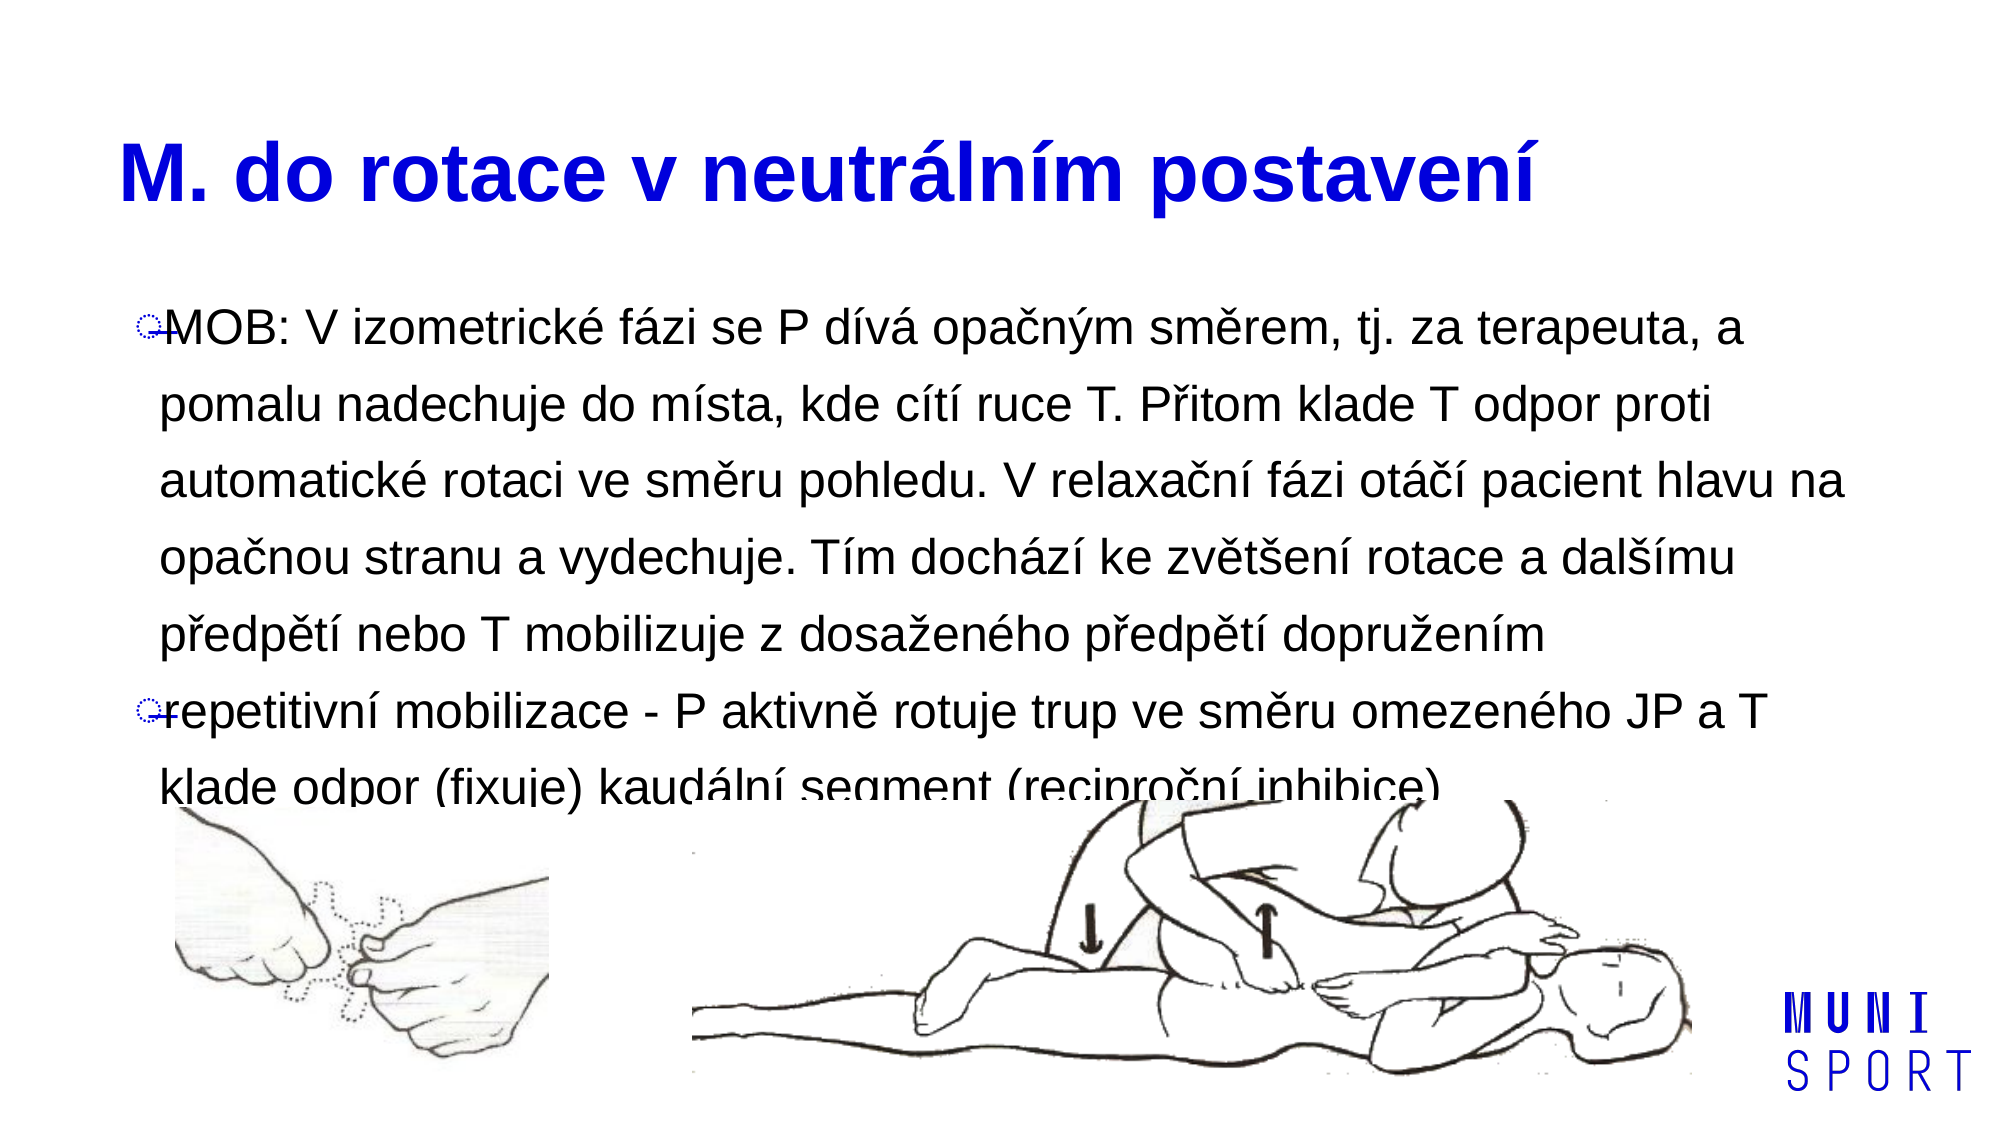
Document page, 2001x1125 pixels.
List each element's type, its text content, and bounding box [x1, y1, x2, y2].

list MOB: V izometrické fázi se P dívá opačným směrem, tj. za terapeuta, a pomalu nadechuje do místa, kde cítí ruce T. Přitom klade T odpor proti automatické rotaci ve směru pohledu. V relaxační fázi otáčí pacient hlavu na opačnou stranu a vydechuje. Tím dochází ke zvětšení rotace a dalšímu předpětí nebo T mobilizuje z dosaženého předpětí dopružením repetitivní mobilizace - P aktivně rotuje trup ve směru omezeného JP a T klade odpor (fixuje) kaudální segment (reciproční inhibice) [118, 277, 1883, 957]
picture [692, 800, 1692, 1085]
title M. do rotace v neutrálním postavení [118, 118, 1883, 193]
picture [175, 807, 549, 1078]
picture [1785, 992, 1971, 1091]
